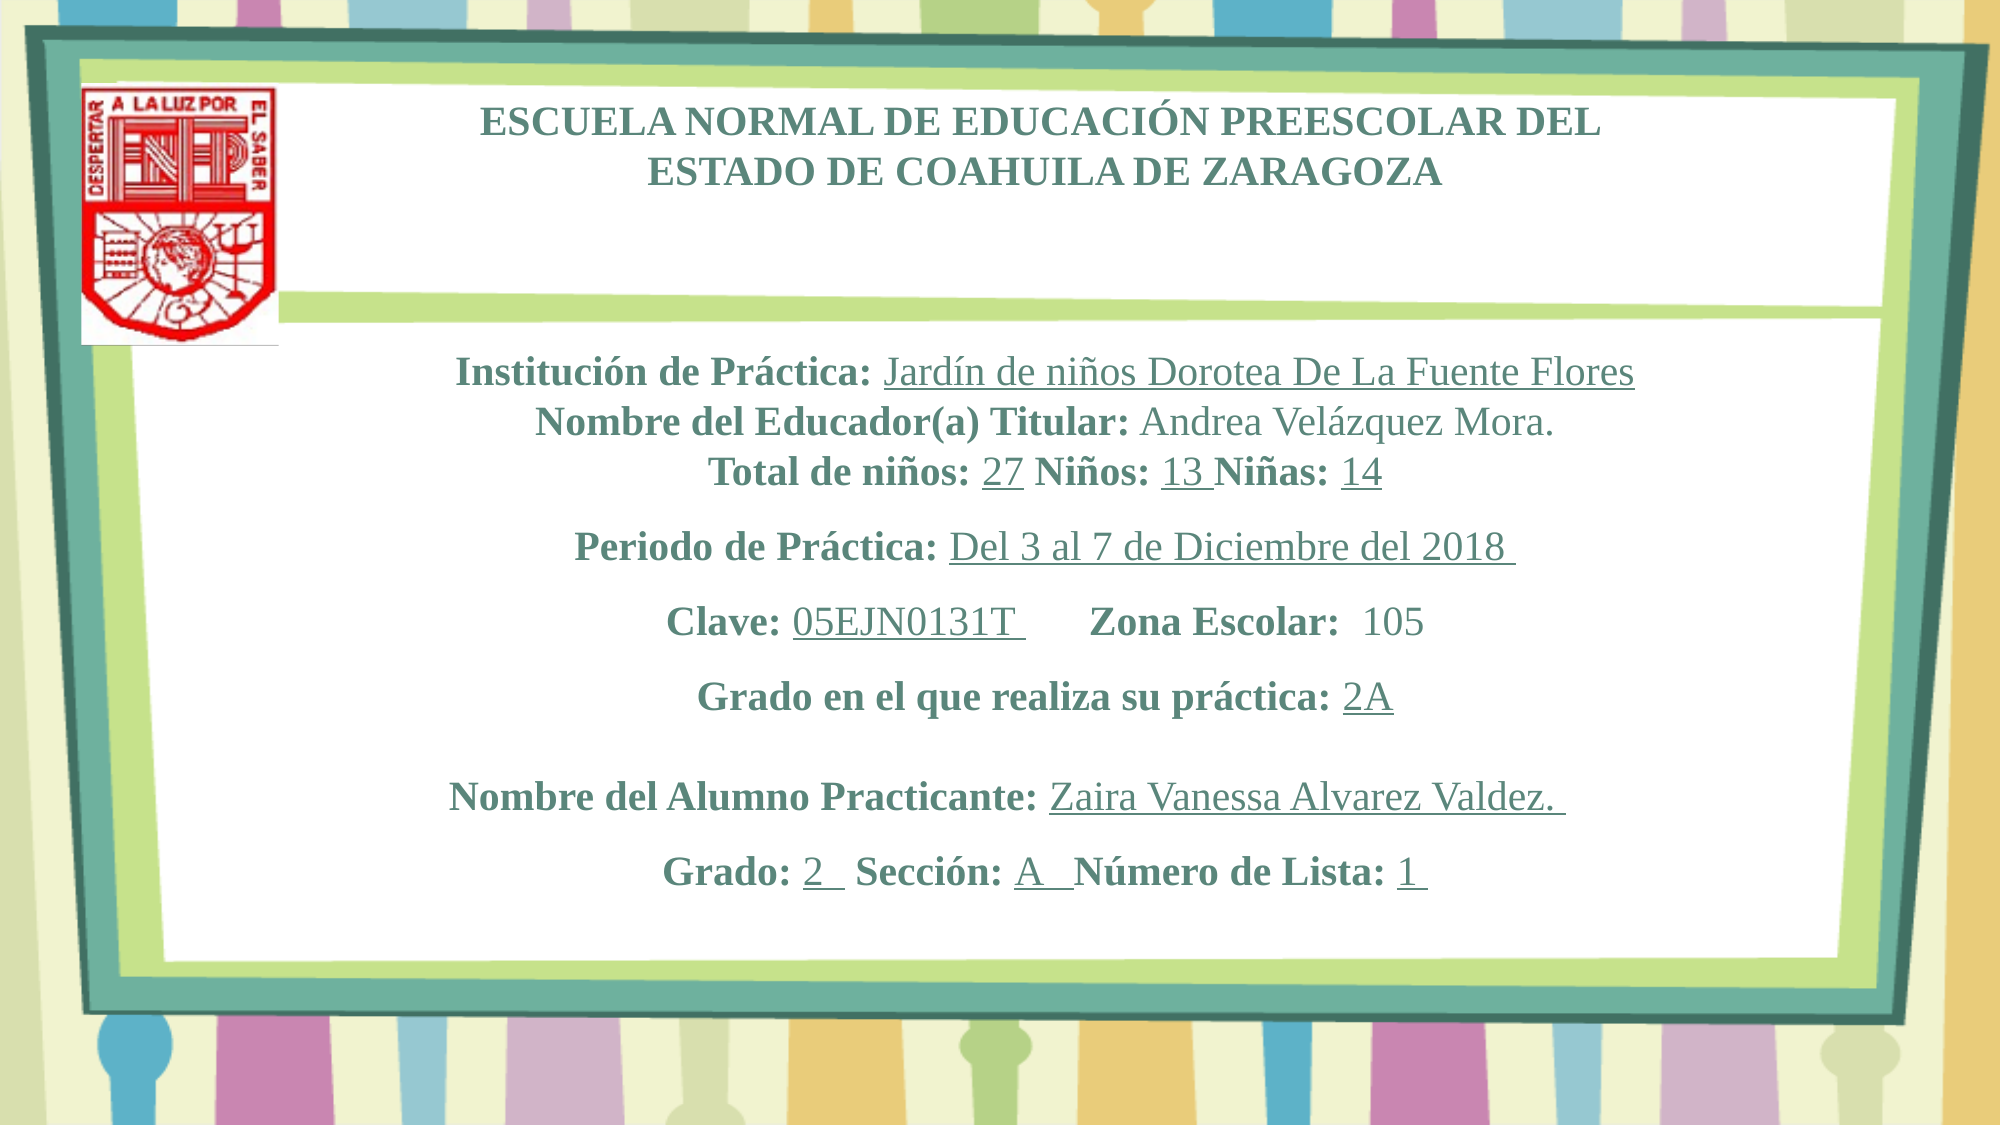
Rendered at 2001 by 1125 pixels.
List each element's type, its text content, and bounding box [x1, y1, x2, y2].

text_box ESCUELA NORMAL DE EDUCACIÓN PREESCOLAR DEL ESTADO DE COAHUILA DE ZARAGOZA Institución de Práctica: Jardín de niños Dorotea De La Fuente Flores Nombre del Educador(a) Titular: Andrea Velázquez Mora. Total de niños: 27 Niños: 13 Niñas: 14 Periodo de Práctica: Del 3 al 7 de Diciembre del 2018 Clave: 05EJN0131T Zona Escolar: 105 Grado en el que realiza su práctica: 2A Nombre del Alumno Practicante: Zaira Vanessa Alvarez Valdez. Grado: 2 Sección: A Número de Lista: 1 [328, 85, 1762, 1001]
picture [0, 0, 2000, 1125]
